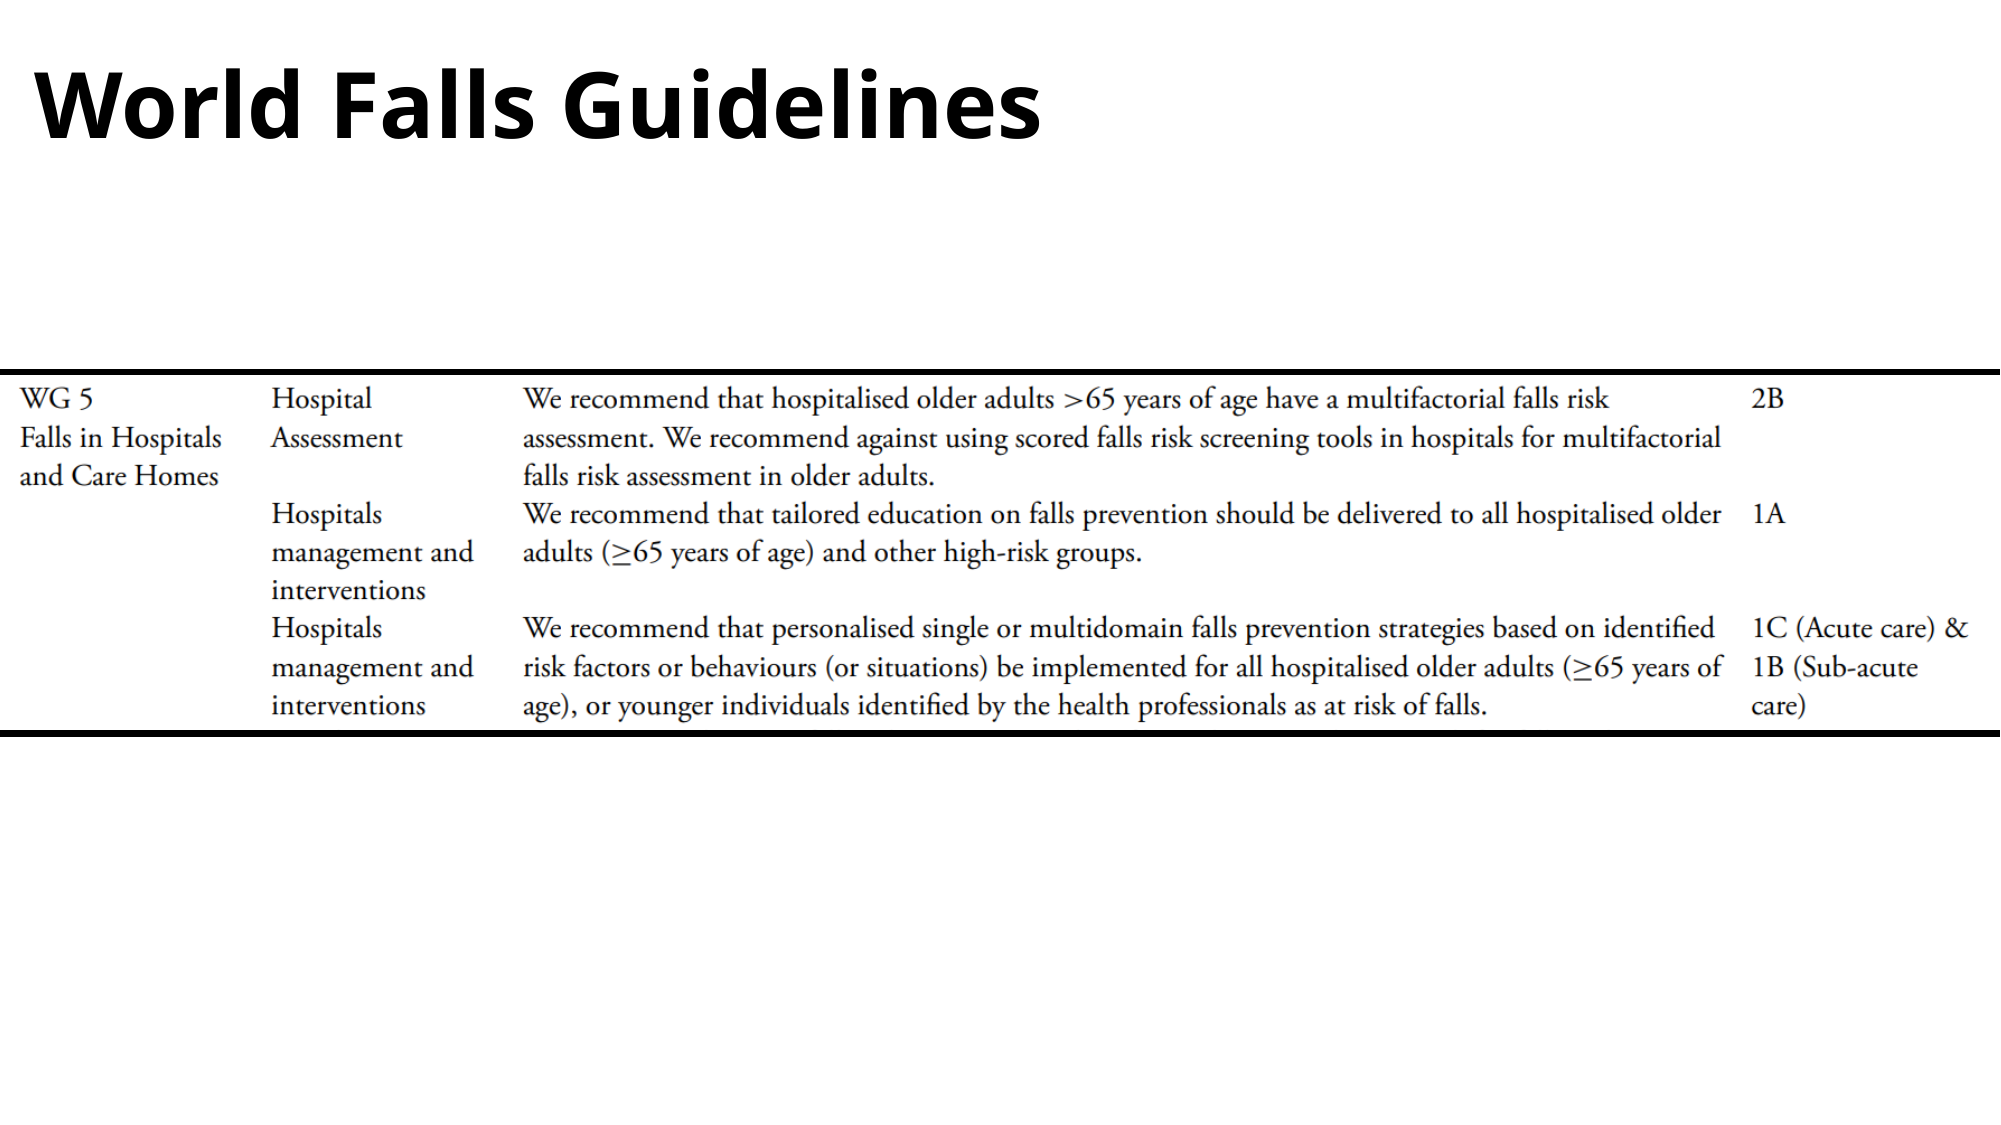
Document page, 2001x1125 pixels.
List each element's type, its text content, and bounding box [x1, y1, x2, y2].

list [0, 375, 2000, 731]
title World Falls Guidelines [19, 0, 1745, 218]
